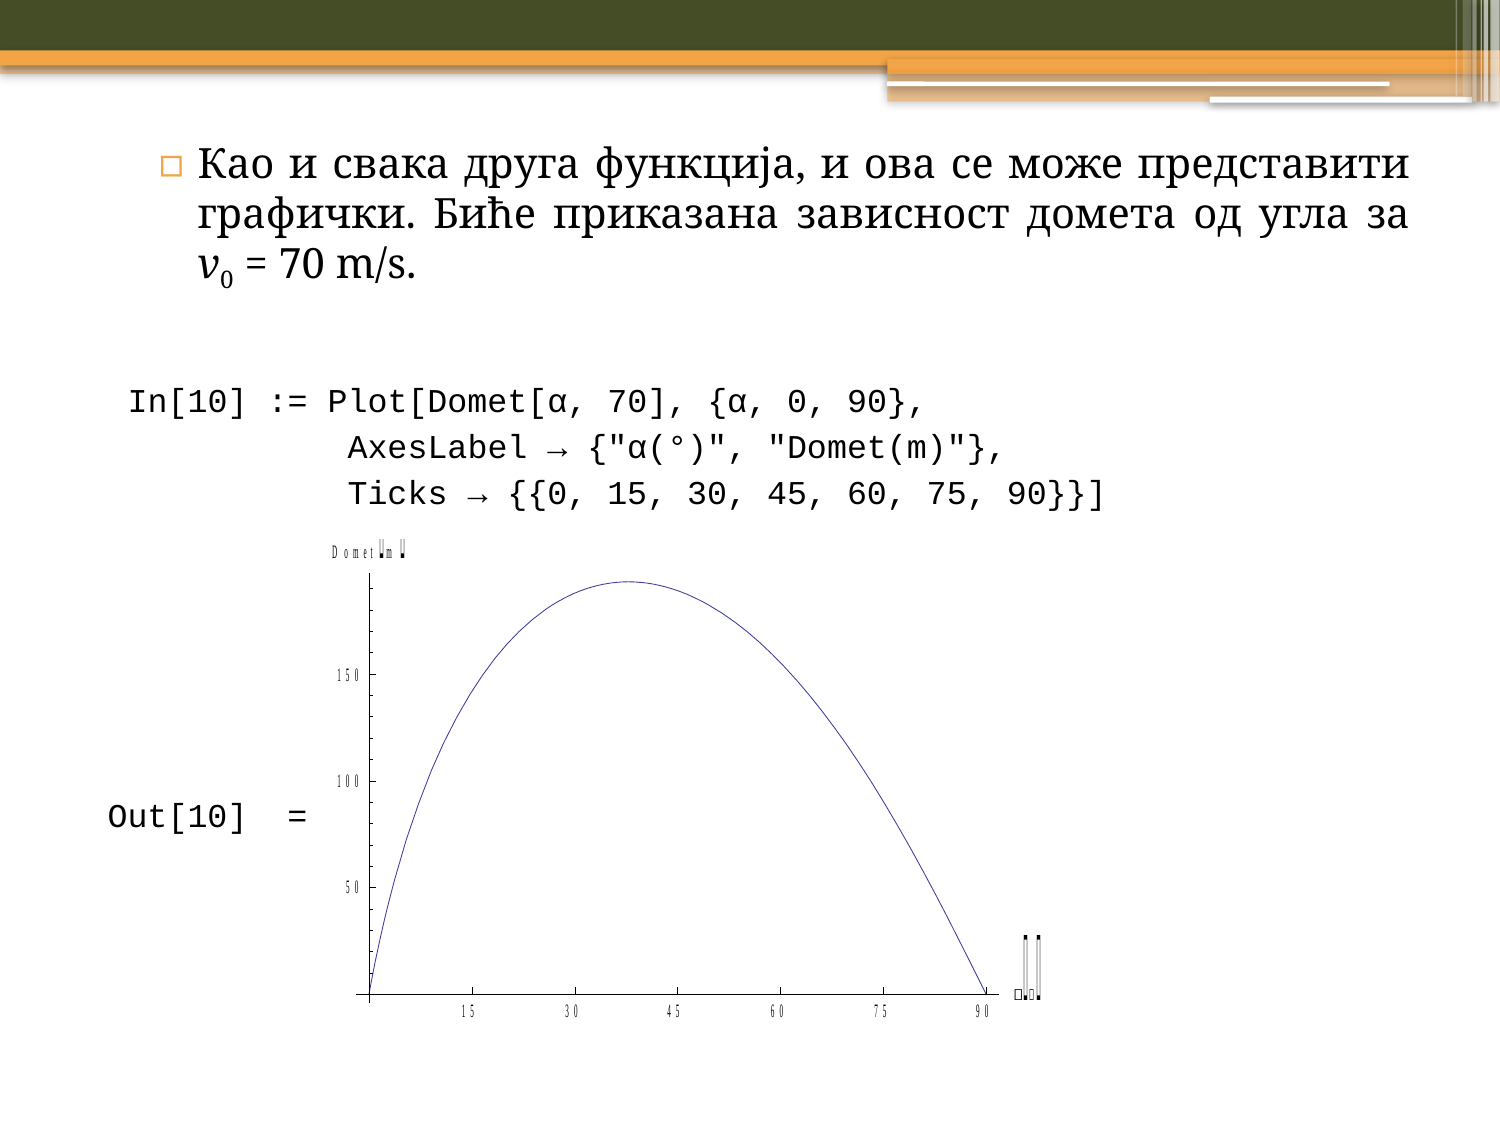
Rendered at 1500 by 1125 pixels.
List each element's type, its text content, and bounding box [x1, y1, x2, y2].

picture [331, 538, 1044, 1026]
list Као и свака друга функција, и ова се може представити графички. Биће приказана зависност домета од угла за v0 = 70 m/s. In[10] := Plot[Domet[α, 70], {α, 0, 90}, AxesLabel → {"α(°)", "Domet(m)"}, Ticks → {{0, 15, 30, 45, 60, 75, 90}}] Out[10] = [75, 128, 1425, 1079]
